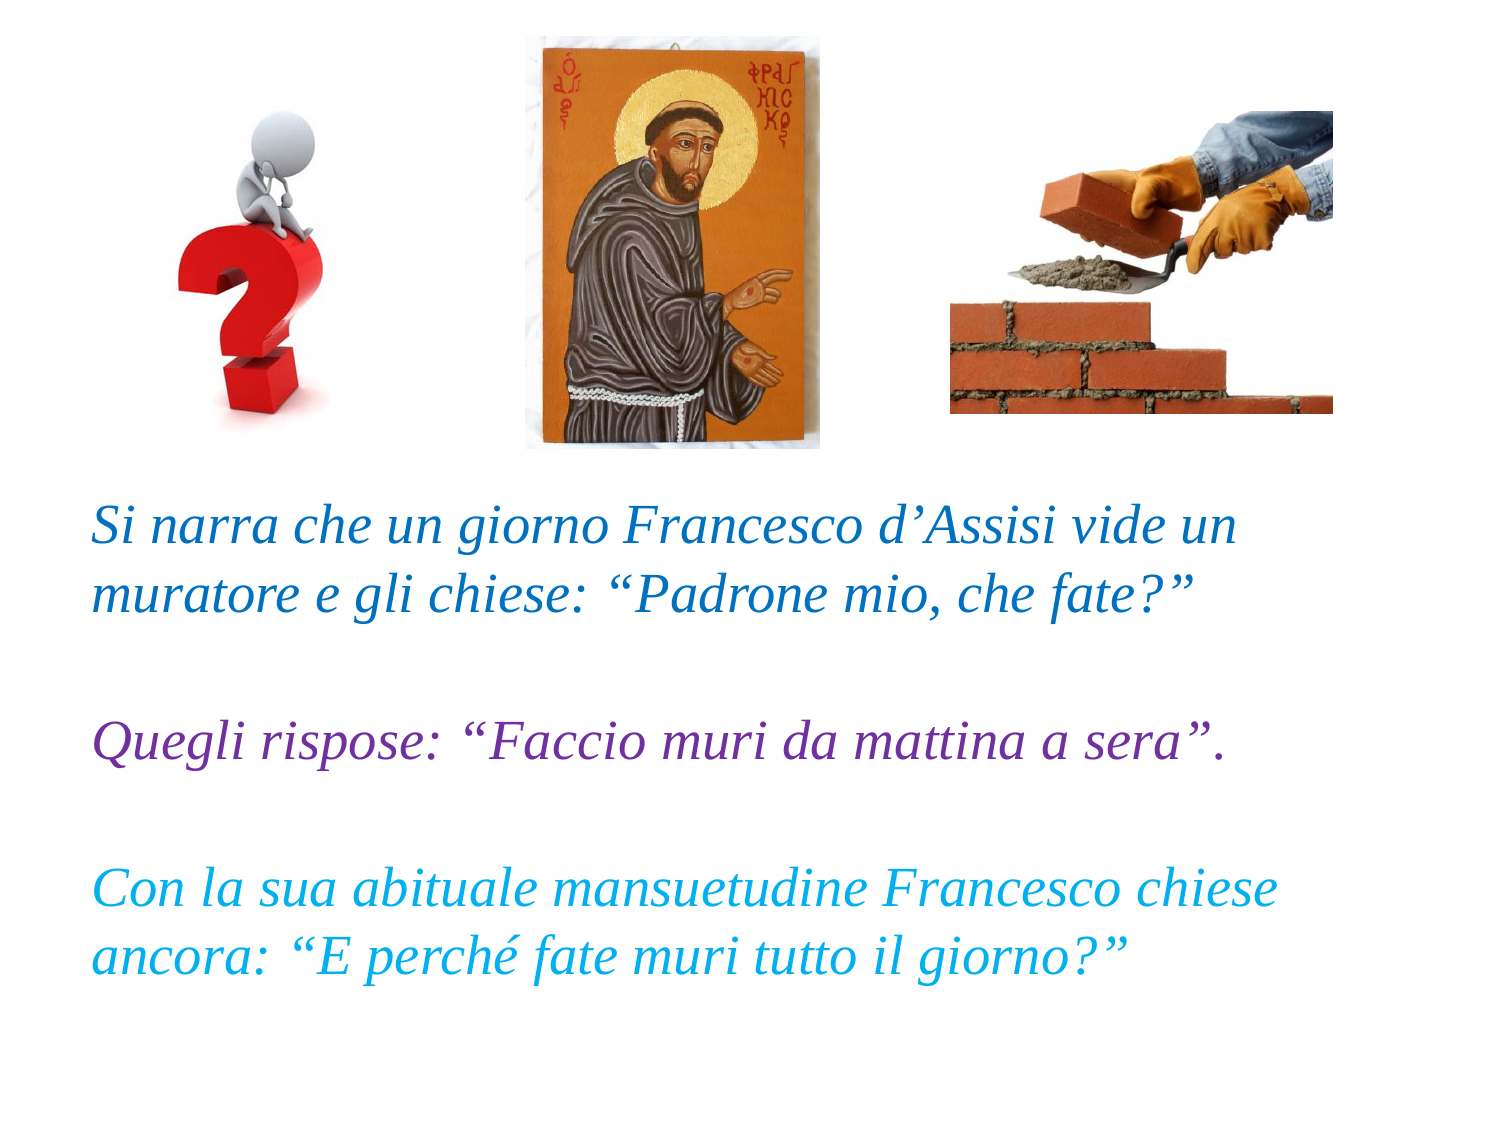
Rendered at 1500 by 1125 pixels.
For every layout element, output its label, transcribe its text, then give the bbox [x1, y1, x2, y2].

picture [950, 110, 1333, 415]
picture [525, 36, 820, 450]
picture [100, 90, 444, 435]
list Si narra che un giorno Francesco d’Assisi vide un muratore e gli chiese: “Padrone mio, che fate?” Quegli rispose: “Faccio muri da mattina a sera”. Con la sua abituale mansuetudine Francesco chiese ancora: “E perché fate muri tutto il giorno?” [76, 479, 1427, 1071]
